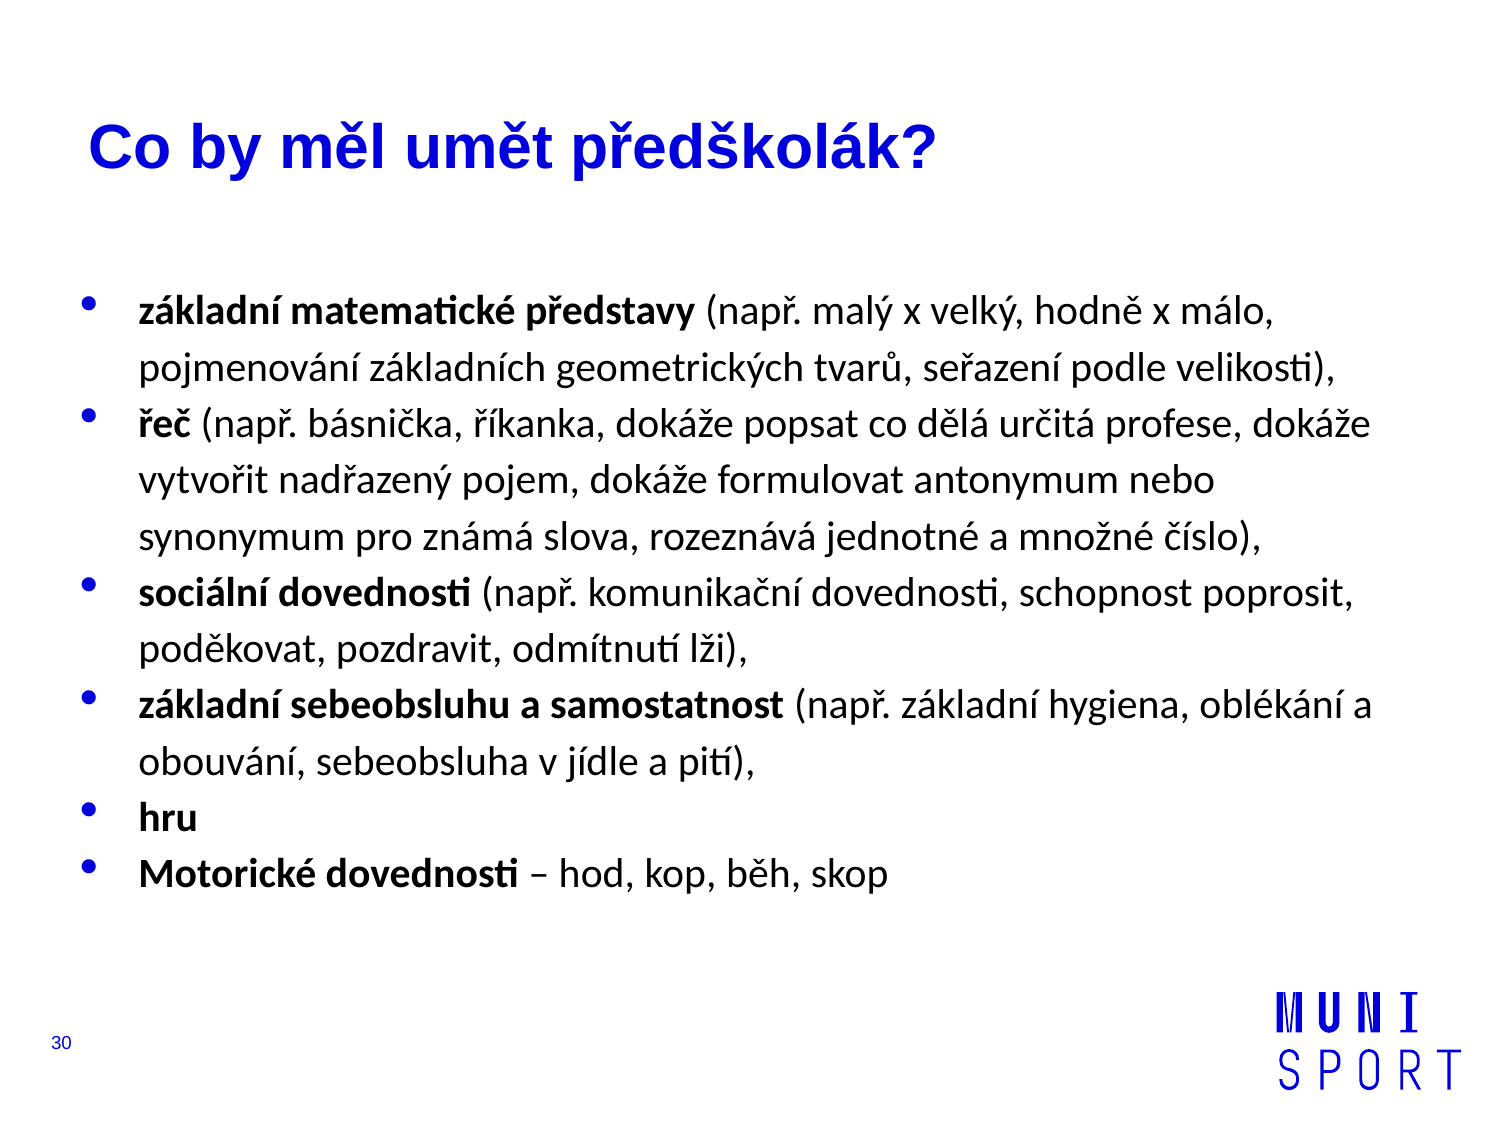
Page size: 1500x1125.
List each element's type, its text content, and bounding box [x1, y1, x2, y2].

slide_number 30 [50, 1021, 82, 1063]
list základní matematické představy (např. malý x velký, hodně x málo, pojmenování základních geometrických tvarů, seřazení podle velikosti), řeč (např. básnička, říkanka, dokáže popsat co dělá určitá profese, dokáže vytvořit nadřazený pojem, dokáže formulovat antonymum nebo synonymum pro známá slova, rozeznává jednotné a množné číslo), sociální dovednosti (např. komunikační dovednosti, schopnost poprosit, poděkovat, pozdravit, odmítnutí lži), základní sebeobsluhu a samostatnost (např. základní hygiena, oblékání a obouvání, sebeobsluha v jídle a pití), hru Motorické dovednosti – hod, kop, běh, skop [81, 277, 1405, 957]
title Co by měl umět předškolák? [88, 118, 1412, 193]
